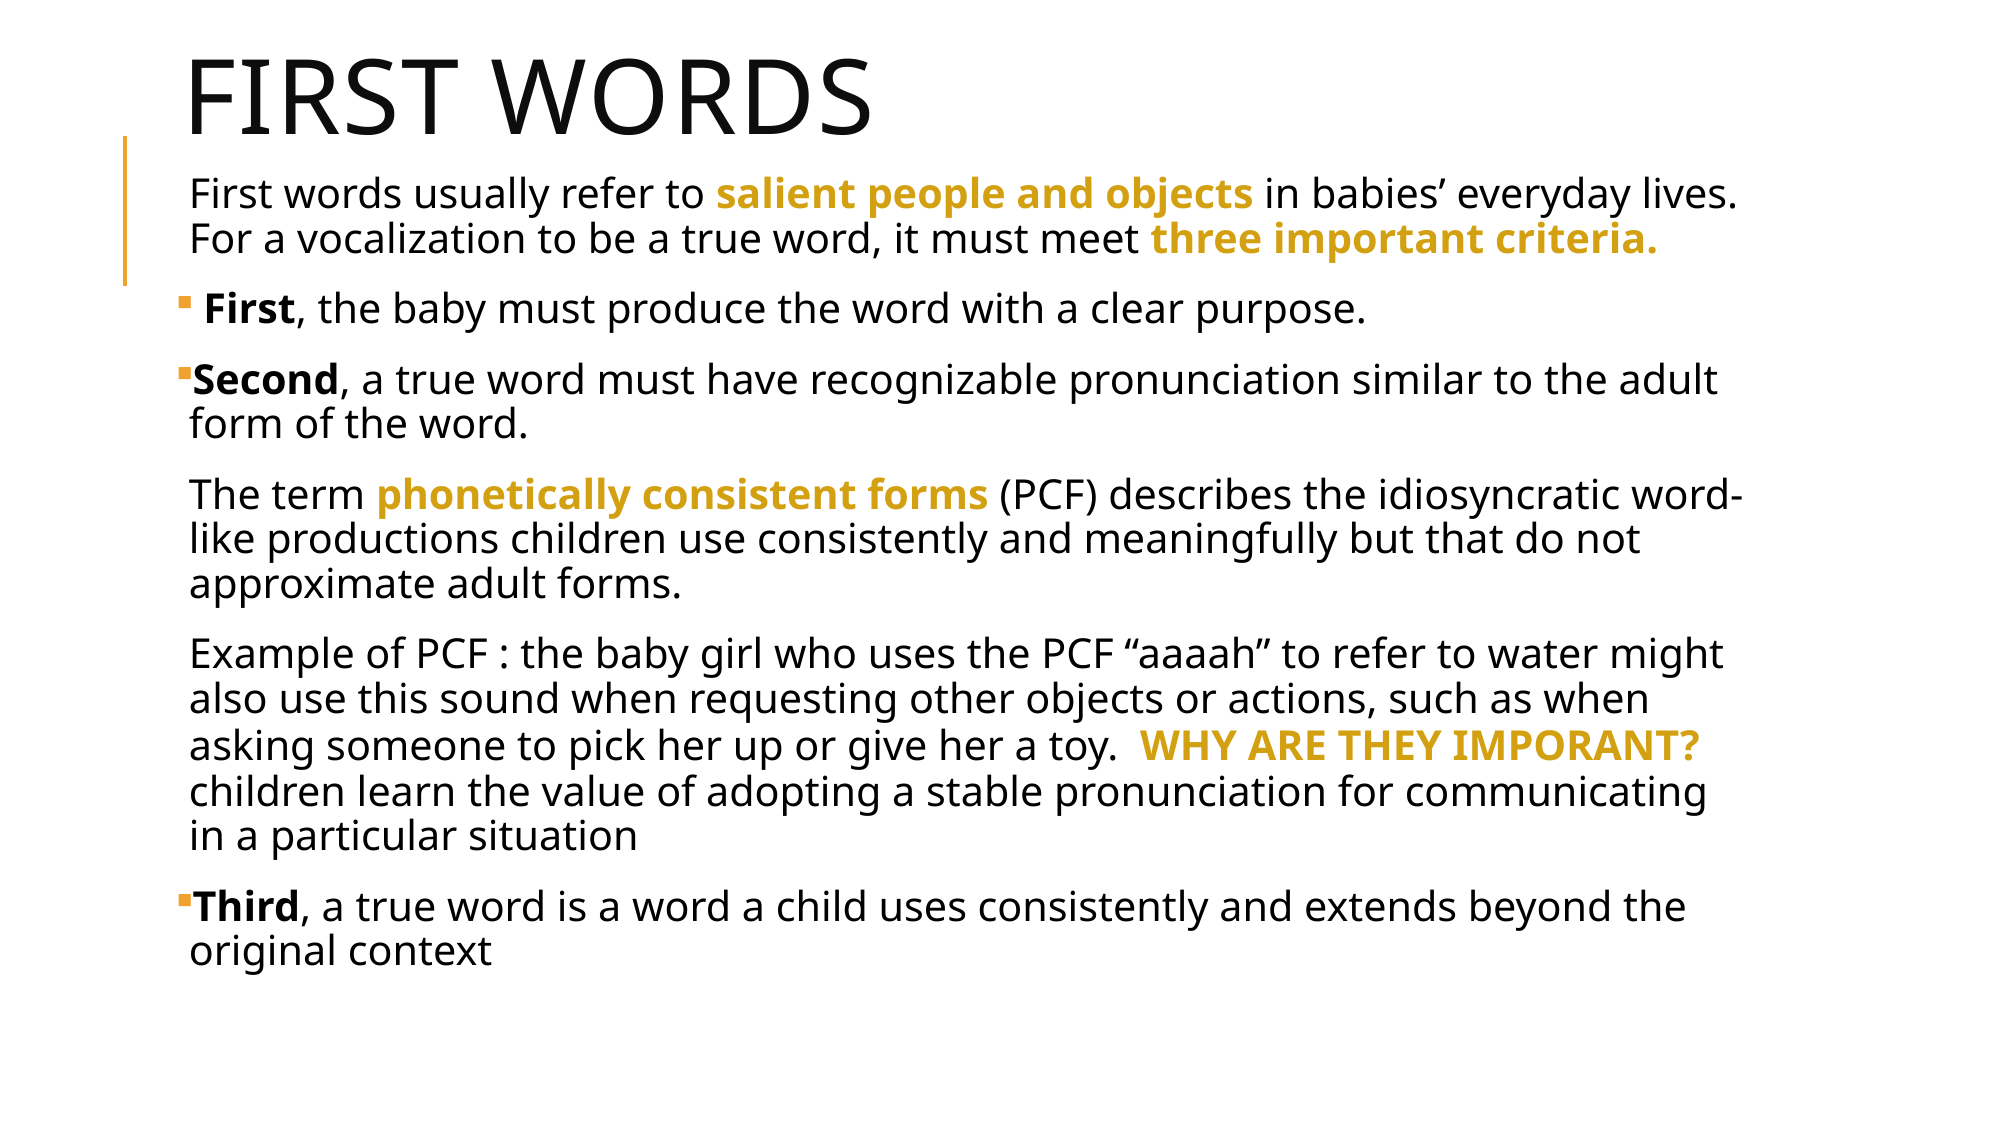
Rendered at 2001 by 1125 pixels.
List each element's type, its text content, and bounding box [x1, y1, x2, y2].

title First words [168, 0, 1763, 165]
list First words usually refer to salient people and objects in babies’ everyday lives. For a vocalization to be a true word, it must meet three important criteria. First, the baby must produce the word with a clear purpose. Second, a true word must have recognizable pronunciation similar to the adult form of the word. The term phonetically consistent forms (PCF) describes the idiosyncratic word-like productions children use consistently and meaningfully but that do not approximate adult forms. Example of PCF : the baby girl who uses the PCF “aaaah” to refer to water might also use this sound when requesting other objects or actions, such as when asking someone to pick her up or give her a toy. WHY ARE THEY IMPORANT? children learn the value of adopting a stable pronunciation for communicating in a particular situation Third, a true word is a word a child uses consistently and extends beyond the original context [168, 165, 1763, 1035]
